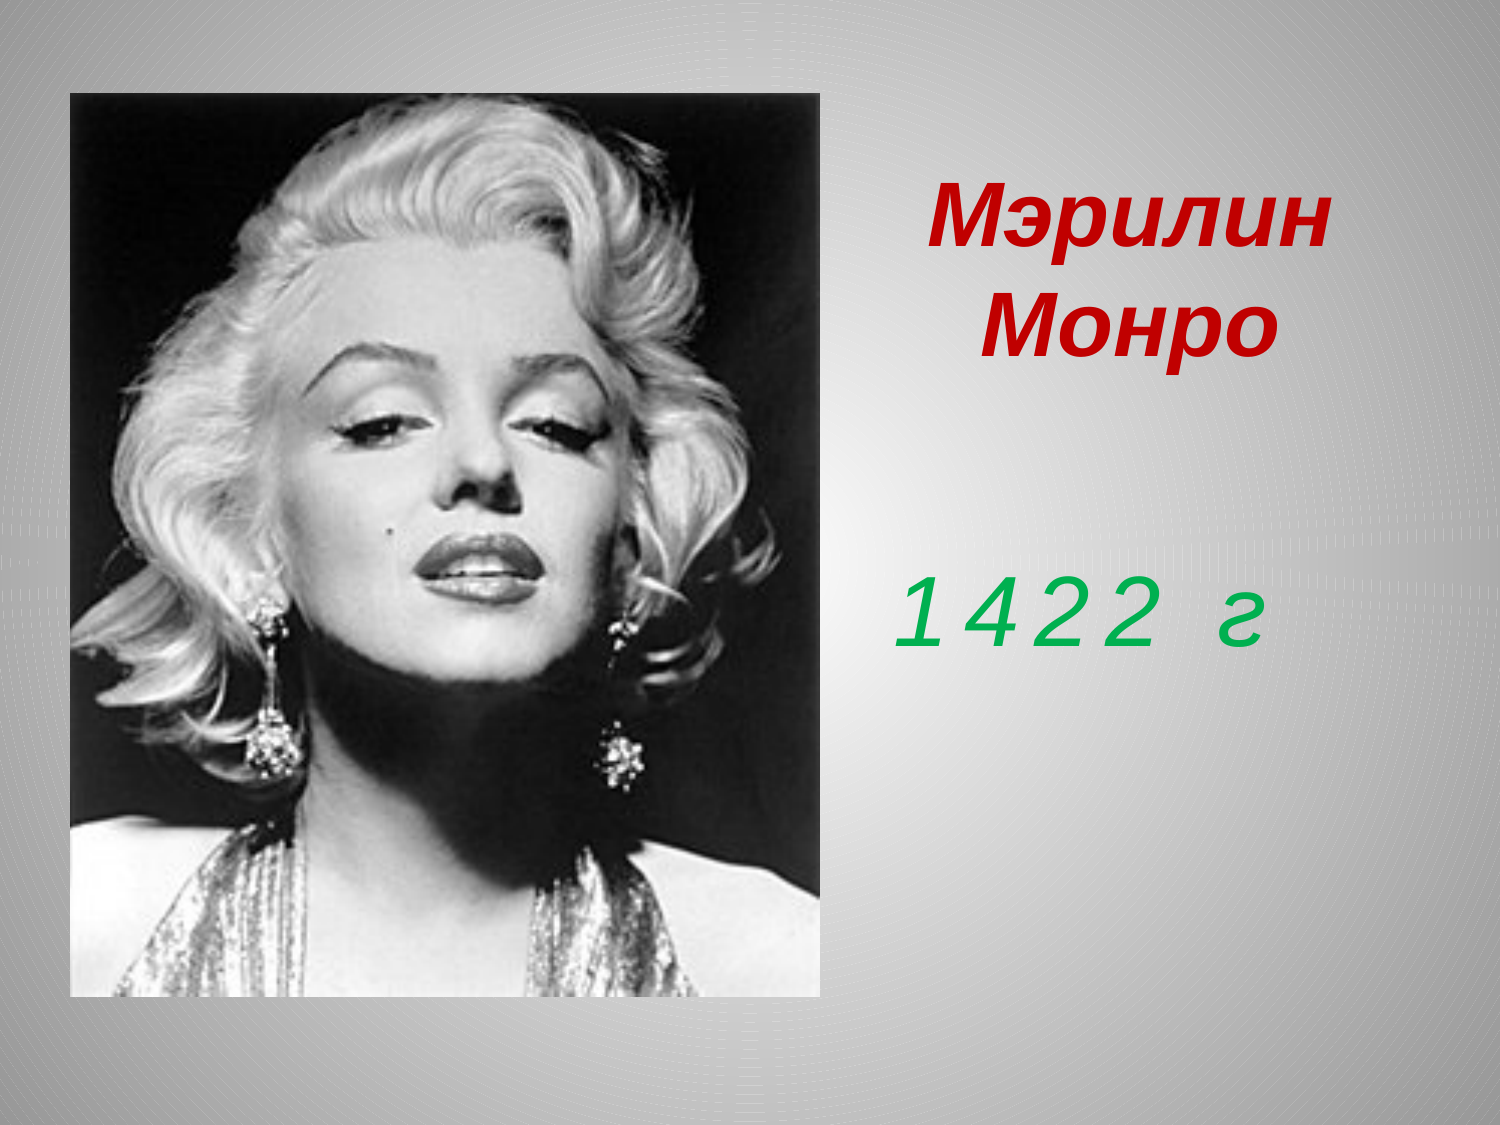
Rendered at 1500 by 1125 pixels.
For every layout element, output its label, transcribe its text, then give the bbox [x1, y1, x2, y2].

list 1422 г [878, 538, 1466, 724]
title Мэрилин Монро [824, 105, 1454, 424]
picture [70, 93, 820, 997]
